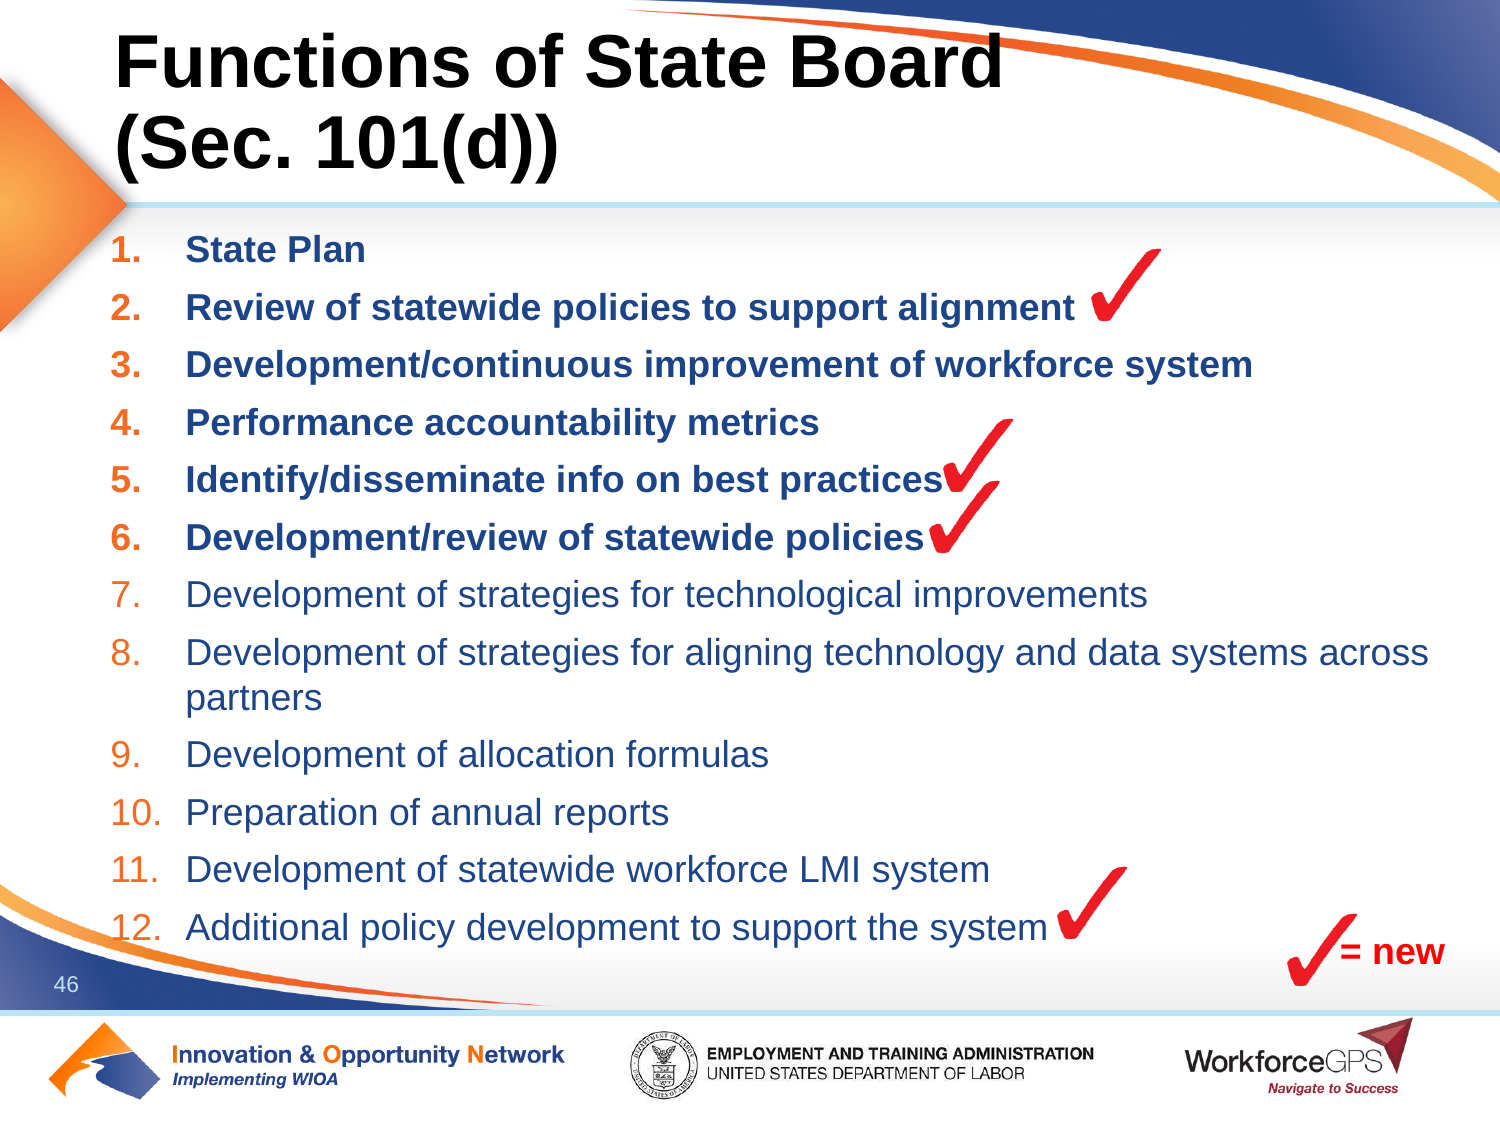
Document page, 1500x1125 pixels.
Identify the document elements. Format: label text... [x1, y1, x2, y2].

picture [39, 1016, 576, 1107]
title Functions of State Board (Sec. 101(d)) [99, 46, 1394, 192]
picture [924, 413, 1022, 559]
picture [0, 882, 573, 1010]
picture [1052, 861, 1136, 945]
text_box = new [1366, 919, 1463, 980]
picture [1086, 243, 1170, 327]
picture [1182, 1016, 1415, 1096]
picture [589, 0, 1500, 202]
picture [1282, 908, 1366, 992]
list State Plan Review of statewide policies to support alignment Development/continuous improvement of workforce system Performance accountability metrics Identify/disseminate info on best practices Development/review of statewide policies Development of strategies for technological improvements Development of strategies for aligning technology and data systems across partners Development of allocation formulas Preparation of annual reports Development of statewide workforce LMI system Additional policy development to support the system [95, 217, 1483, 817]
picture [628, 1025, 1097, 1101]
